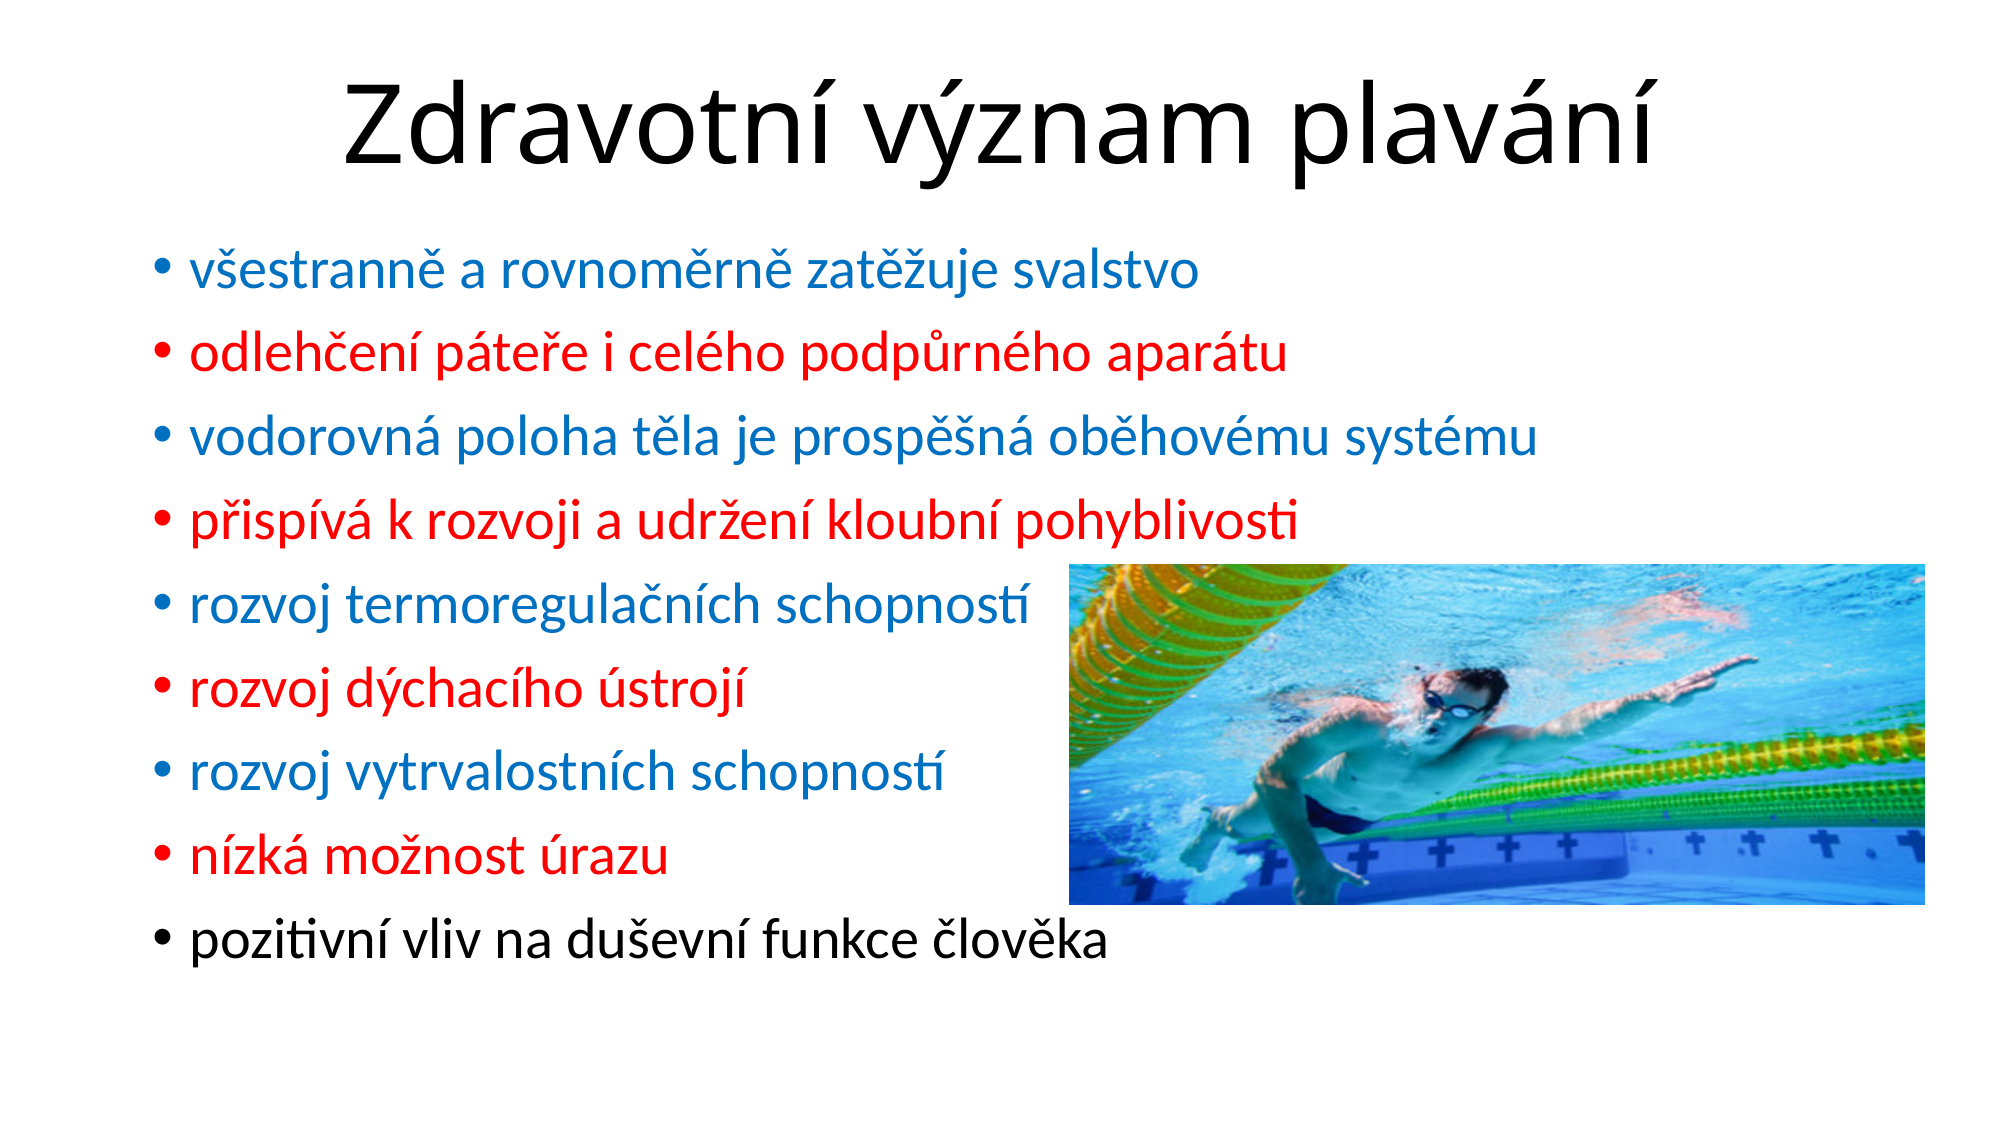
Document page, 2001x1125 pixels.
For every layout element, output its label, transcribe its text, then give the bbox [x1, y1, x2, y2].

list všestranně a rovnoměrně zatěžuje svalstvo odlehčení páteře i celého podpůrného aparátu vodorovná poloha těla je prospěšná oběhovému systému přispívá k rozvoji a udržení kloubní pohyblivosti rozvoj termoregulačních schopností rozvoj dýchacího ústrojí rozvoj vytrvalostních schopností nízká možnost úrazu pozitivní vliv na duševní funkce člověka [137, 230, 1863, 1014]
picture [1068, 564, 1925, 905]
title Zdravotní význam plavání [137, 59, 1863, 230]
